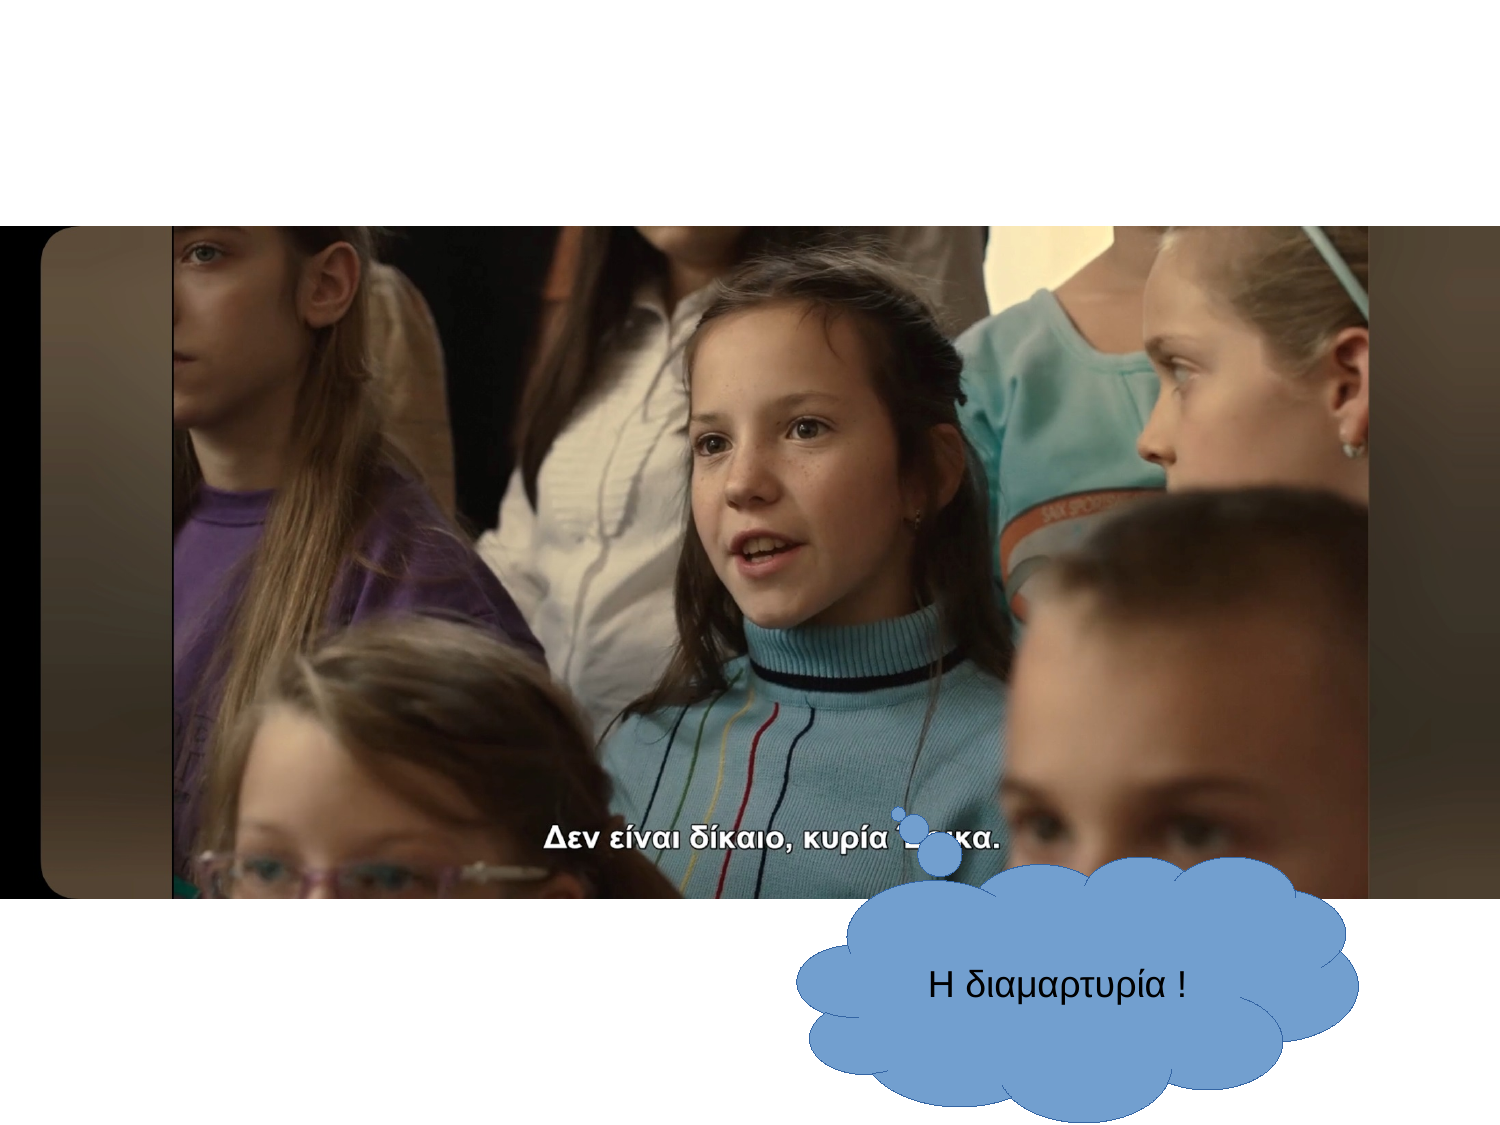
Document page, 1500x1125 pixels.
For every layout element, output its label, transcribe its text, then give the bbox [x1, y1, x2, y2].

picture [0, 225, 1500, 899]
text_box Η διαμαρτυρία ! [796, 899, 1359, 1123]
